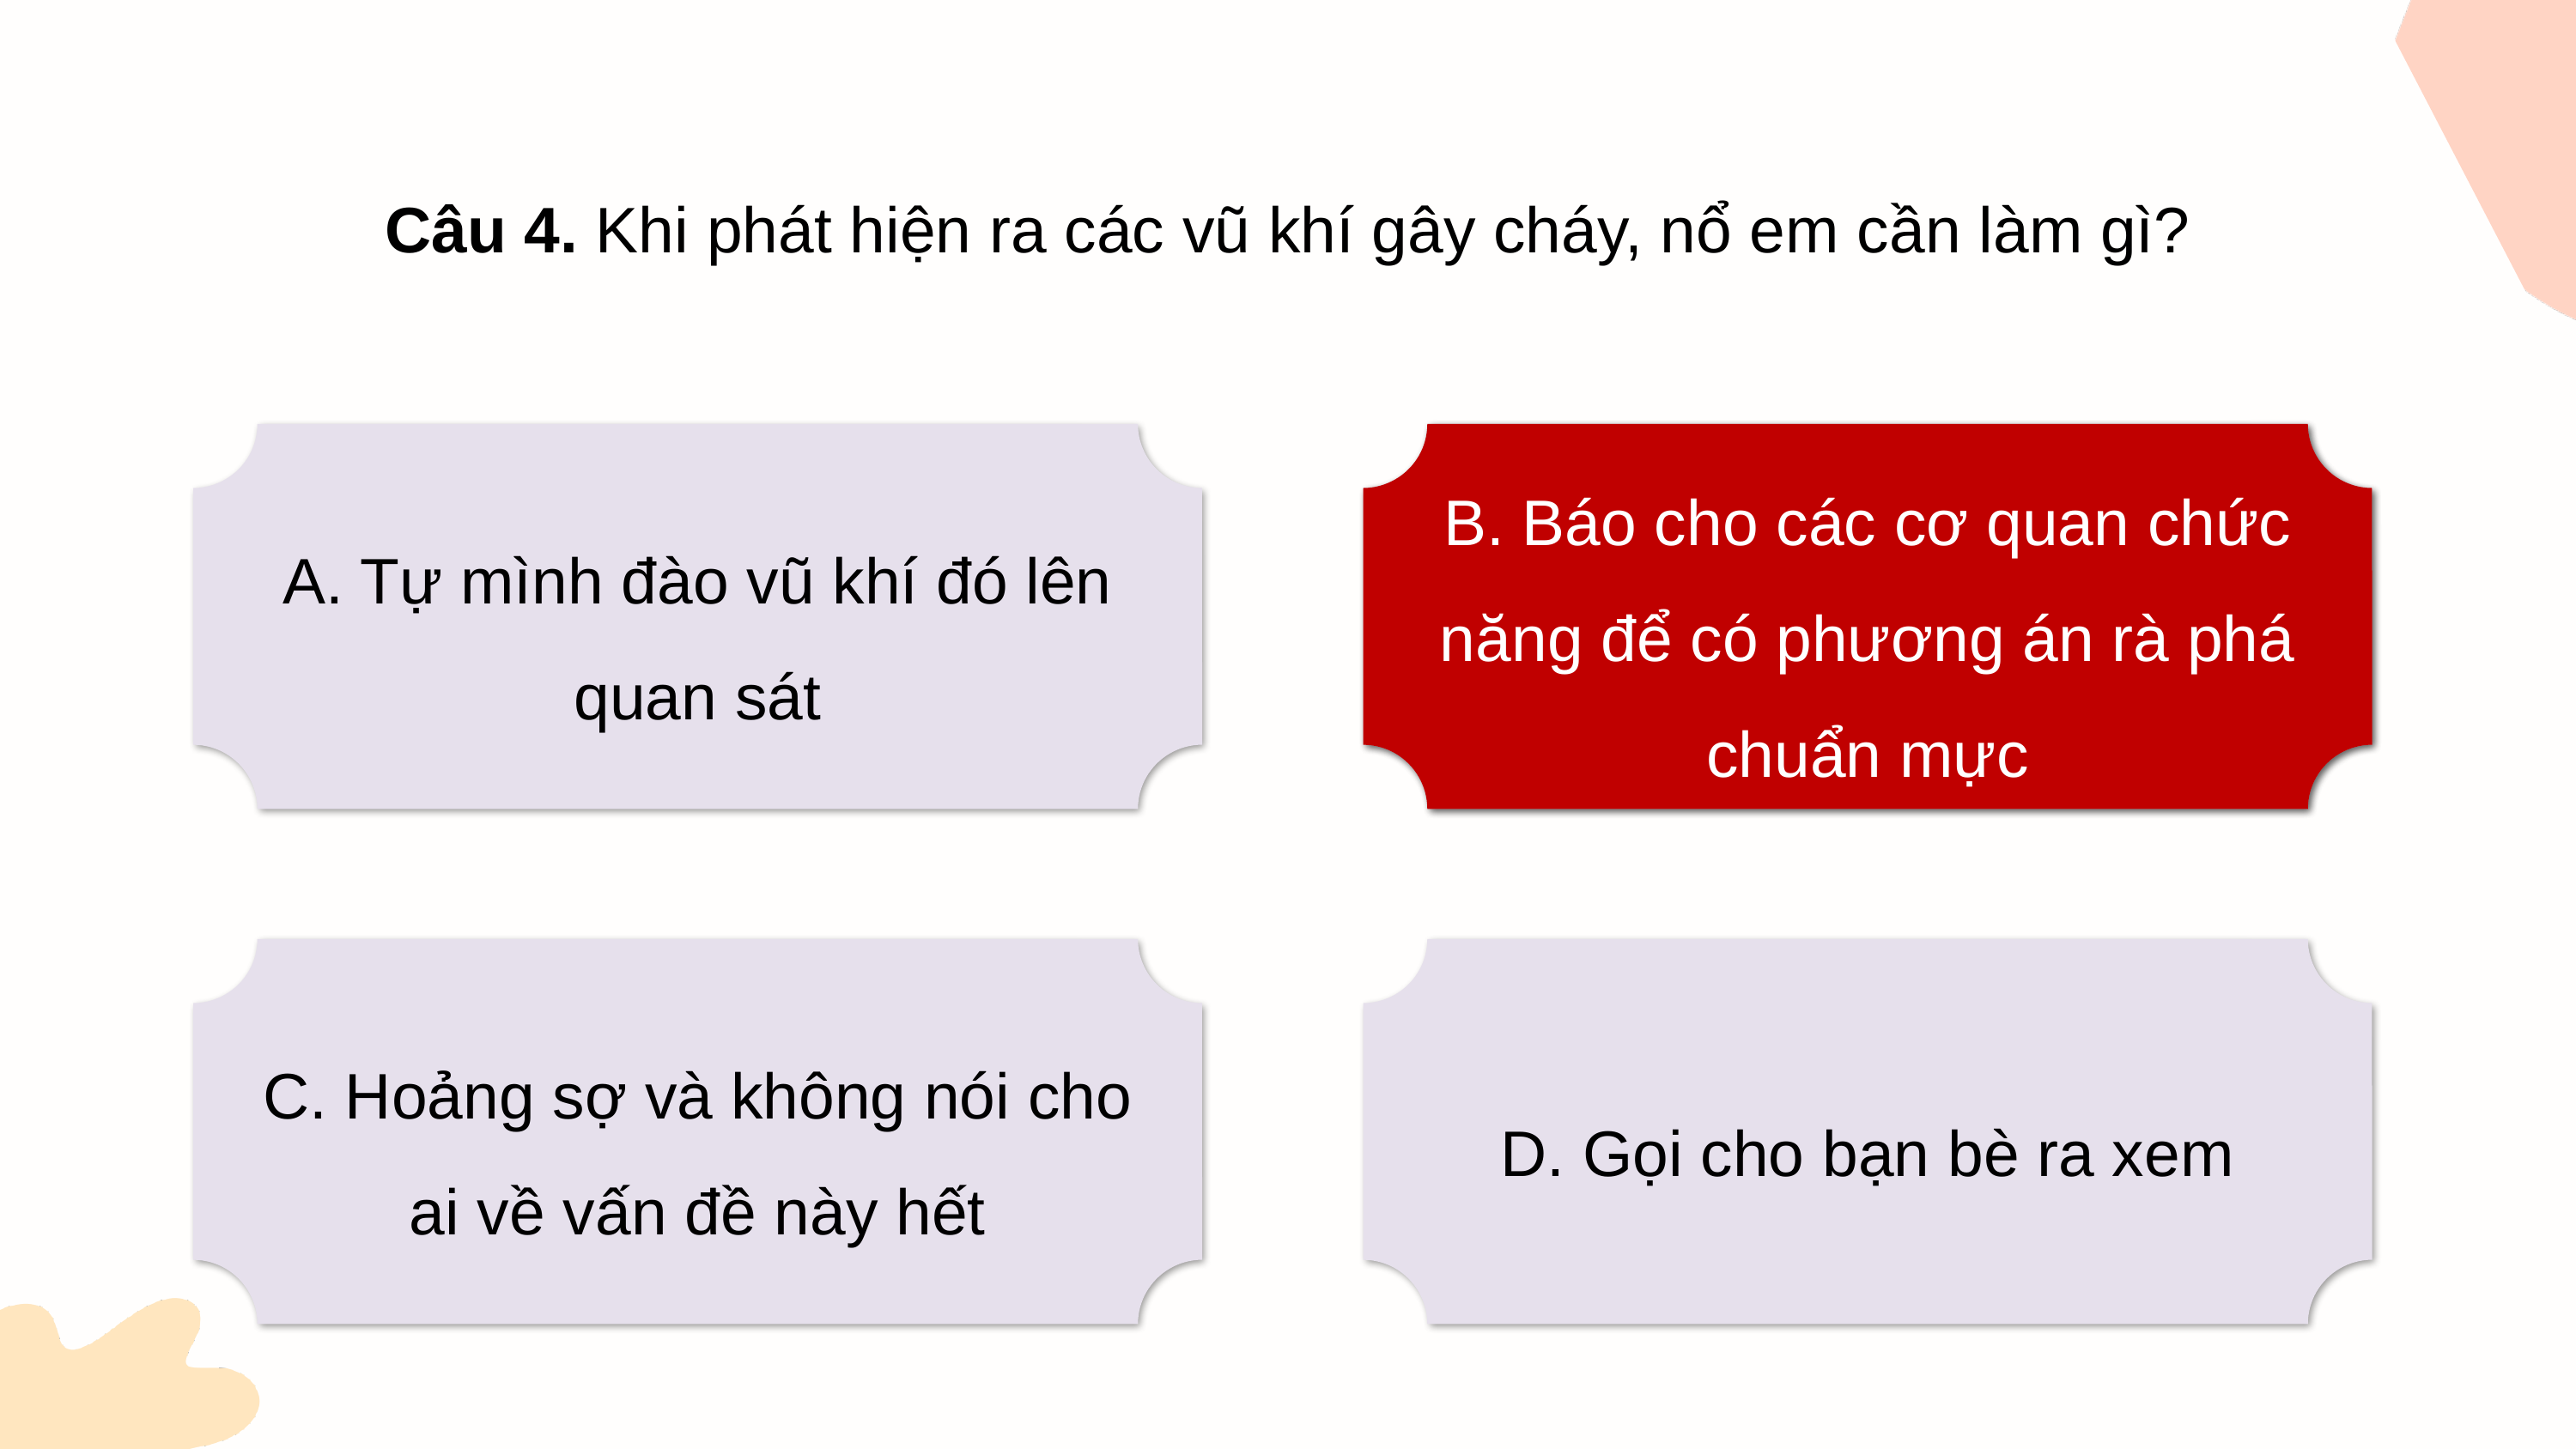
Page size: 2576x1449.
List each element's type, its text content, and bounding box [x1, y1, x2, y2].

text_box A. Tự mình đào vũ khí đó lên quan sát [191, 421, 1205, 811]
text_box [0, 1294, 267, 1449]
text_box C. Hoảng sợ và không nói cho ai về vấn đề này hết [191, 937, 1205, 1326]
text_box D. Gọi cho bạn bè ra xem [1361, 937, 2374, 1326]
text_box Câu 4. Khi phát hiện ra các vũ khí gây cháy, nổ em cần làm gì? [229, 149, 2347, 266]
text_box [2380, 0, 2576, 343]
text_box B. Báo cho các cơ quan chức năng để có phương án rà phá chuẩn mực [1361, 421, 2374, 811]
